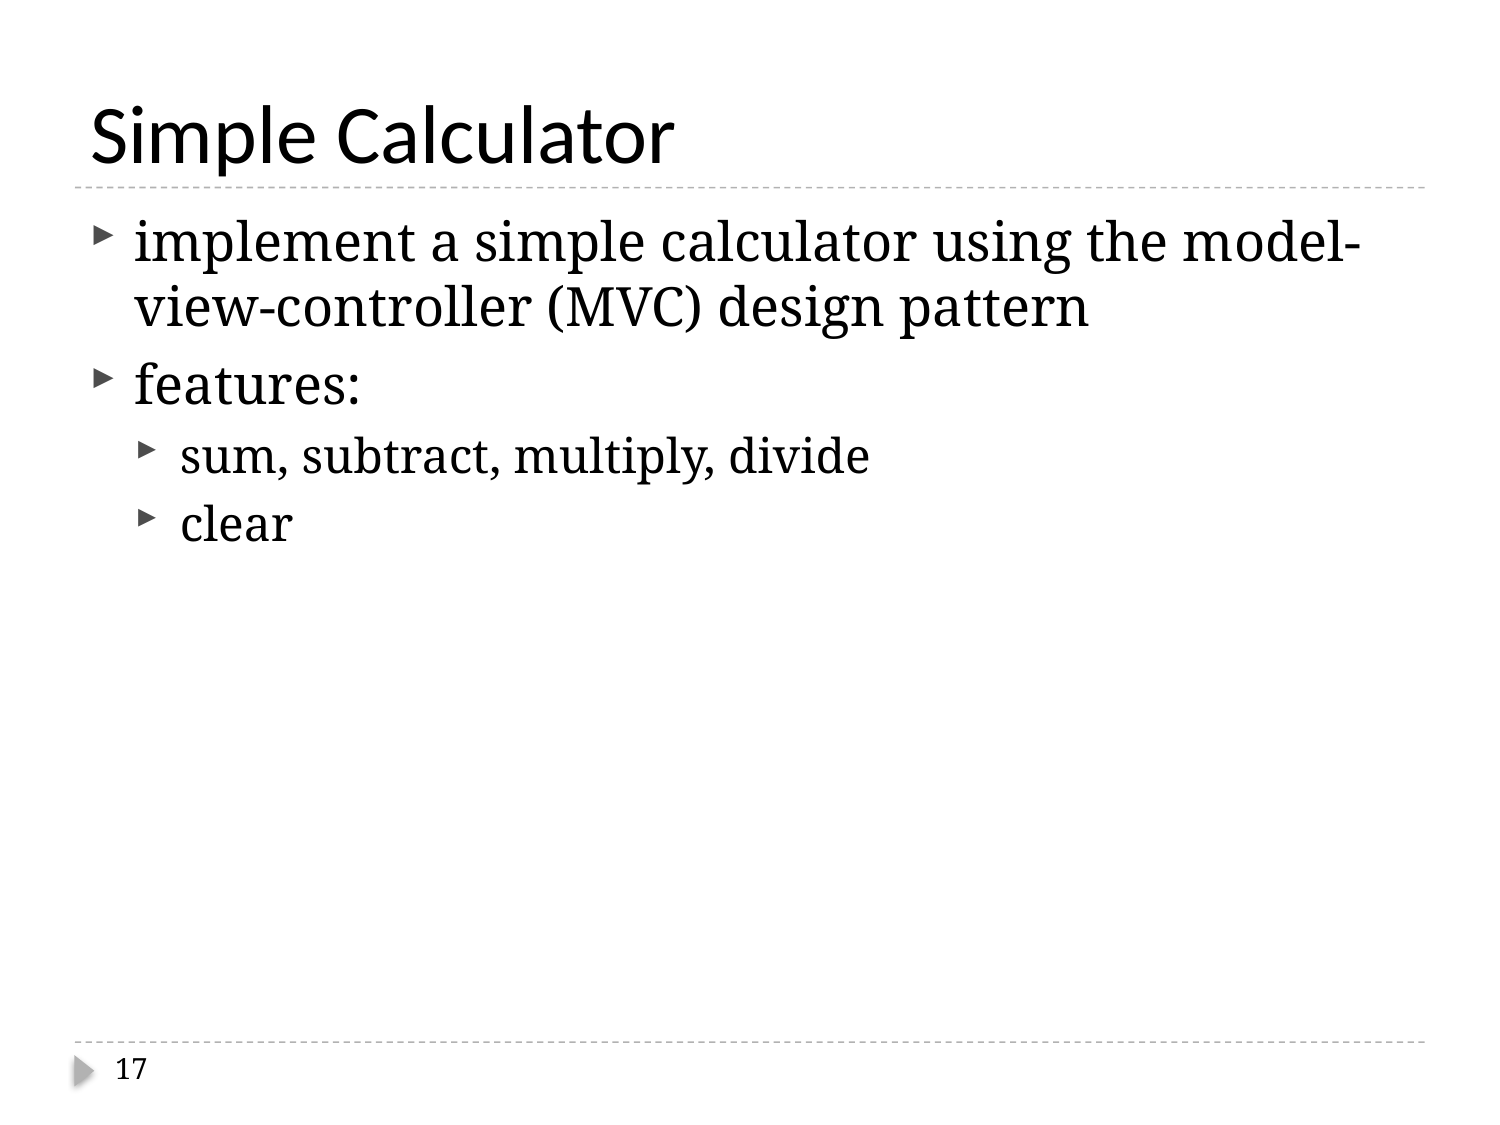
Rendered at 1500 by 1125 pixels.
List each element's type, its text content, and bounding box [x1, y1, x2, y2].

slide_number 17 [100, 1042, 426, 1103]
title Simple Calculator [75, 24, 1425, 188]
list implement a simple calculator using the model-view-controller (MVC) design pattern features: sum, subtract, multiply, divide clear [75, 200, 1425, 1010]
